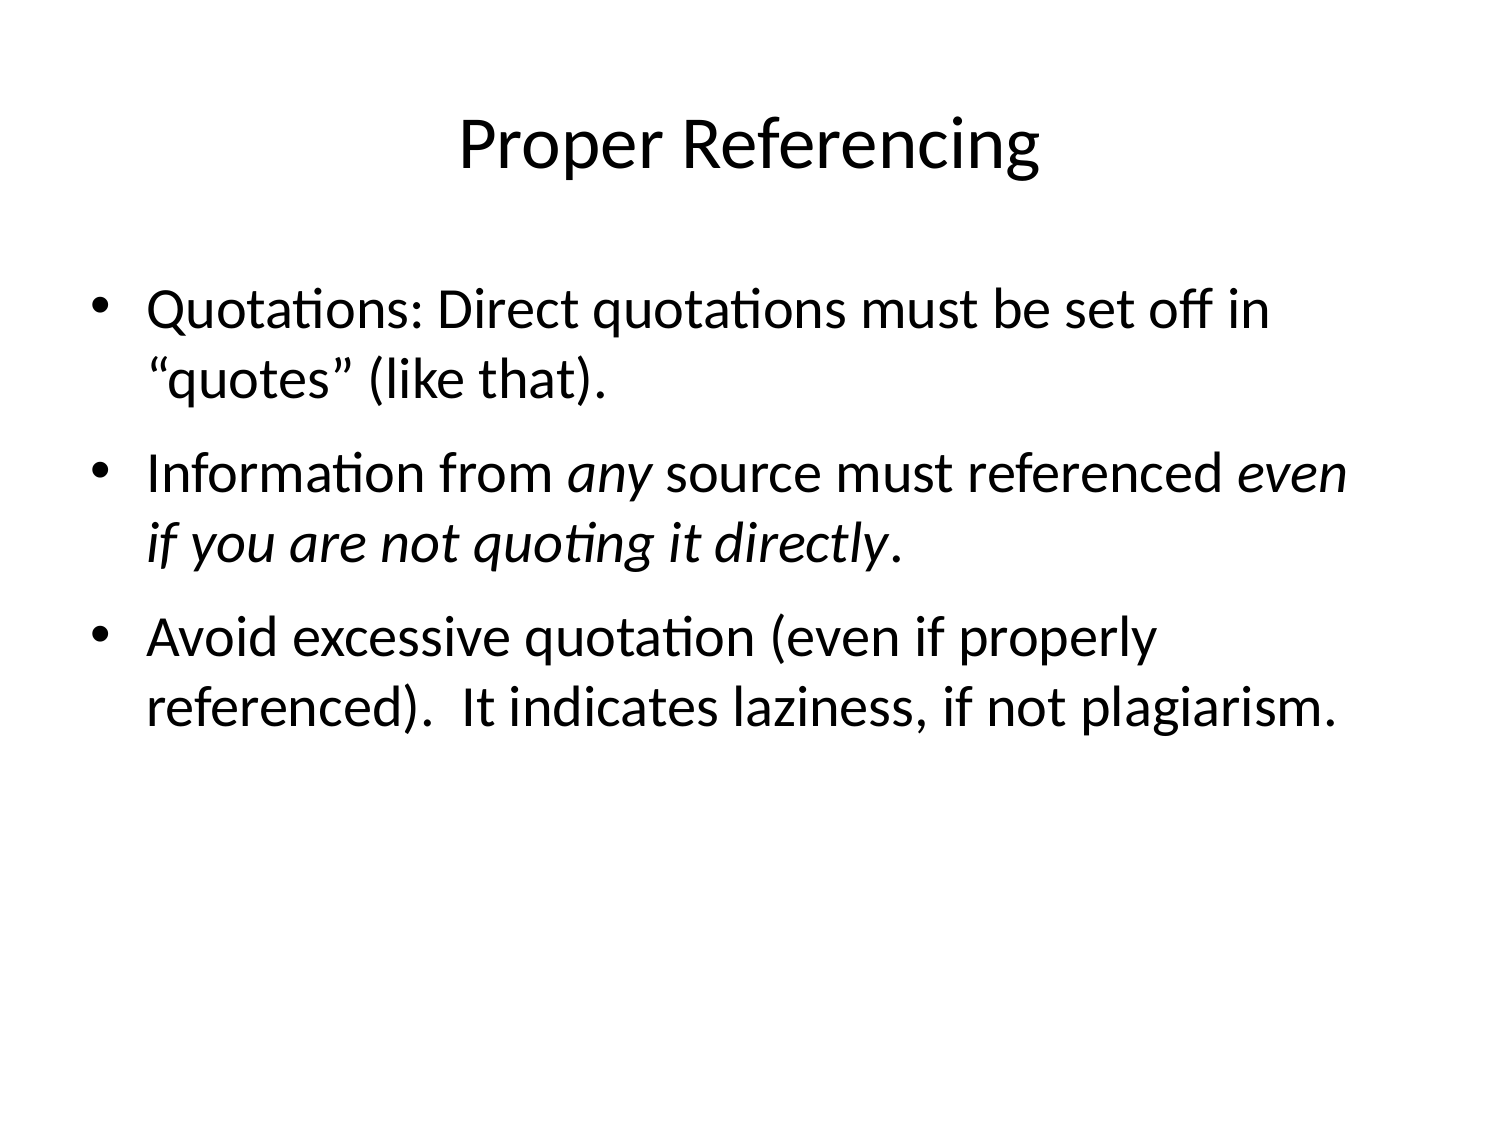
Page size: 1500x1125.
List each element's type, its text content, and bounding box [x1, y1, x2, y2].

title Proper Referencing [75, 45, 1425, 233]
list Quotations: Direct quotations must be set off in “quotes” (like that). Information from any source must referenced even if you are not quoting it directly. Avoid excessive quotation (even if properly referenced). It indicates laziness, if not plagiarism. [75, 262, 1388, 875]
